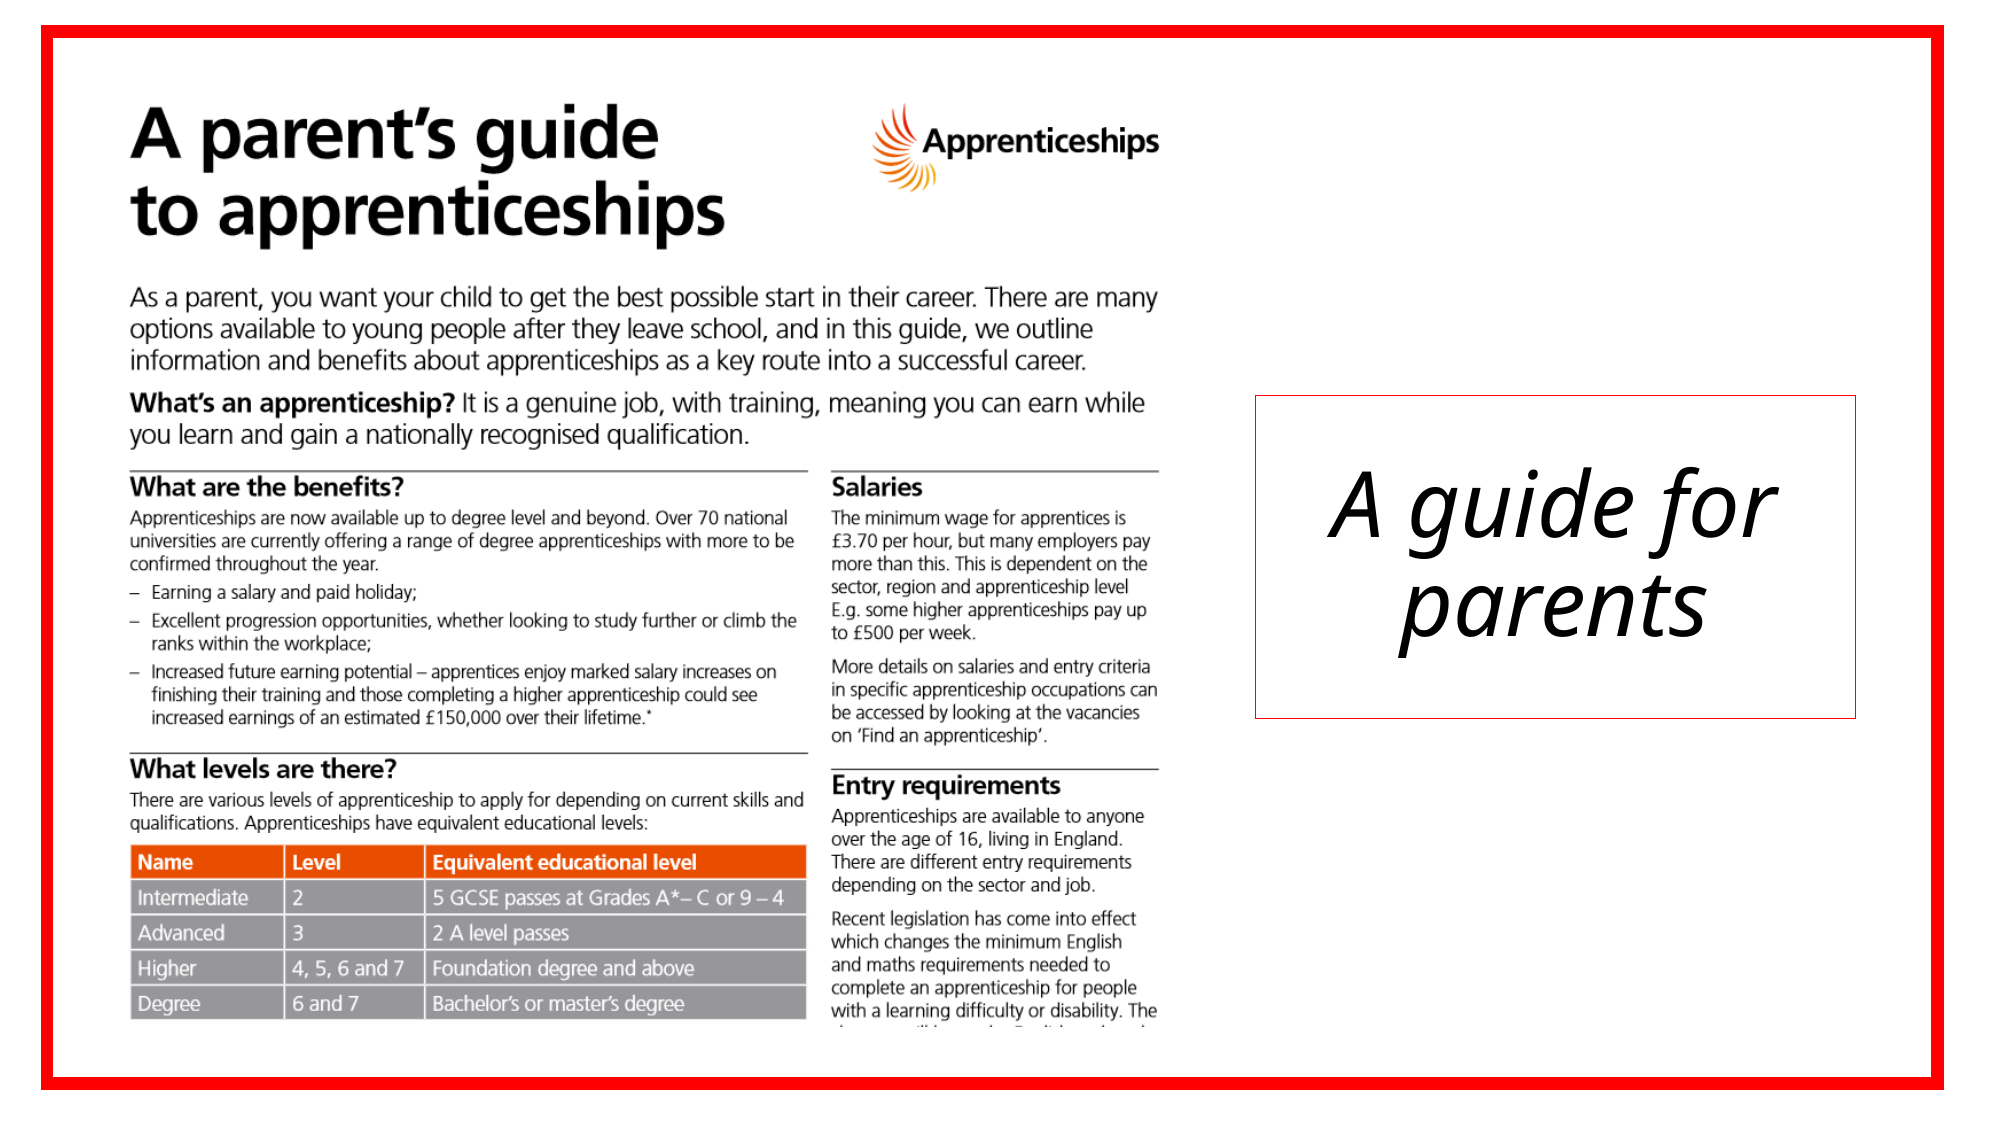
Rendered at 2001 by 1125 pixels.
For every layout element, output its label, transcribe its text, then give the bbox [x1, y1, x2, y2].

text_box [46, 30, 1938, 1084]
title A guide for parents [1255, 395, 1856, 719]
picture [111, 87, 1173, 1027]
